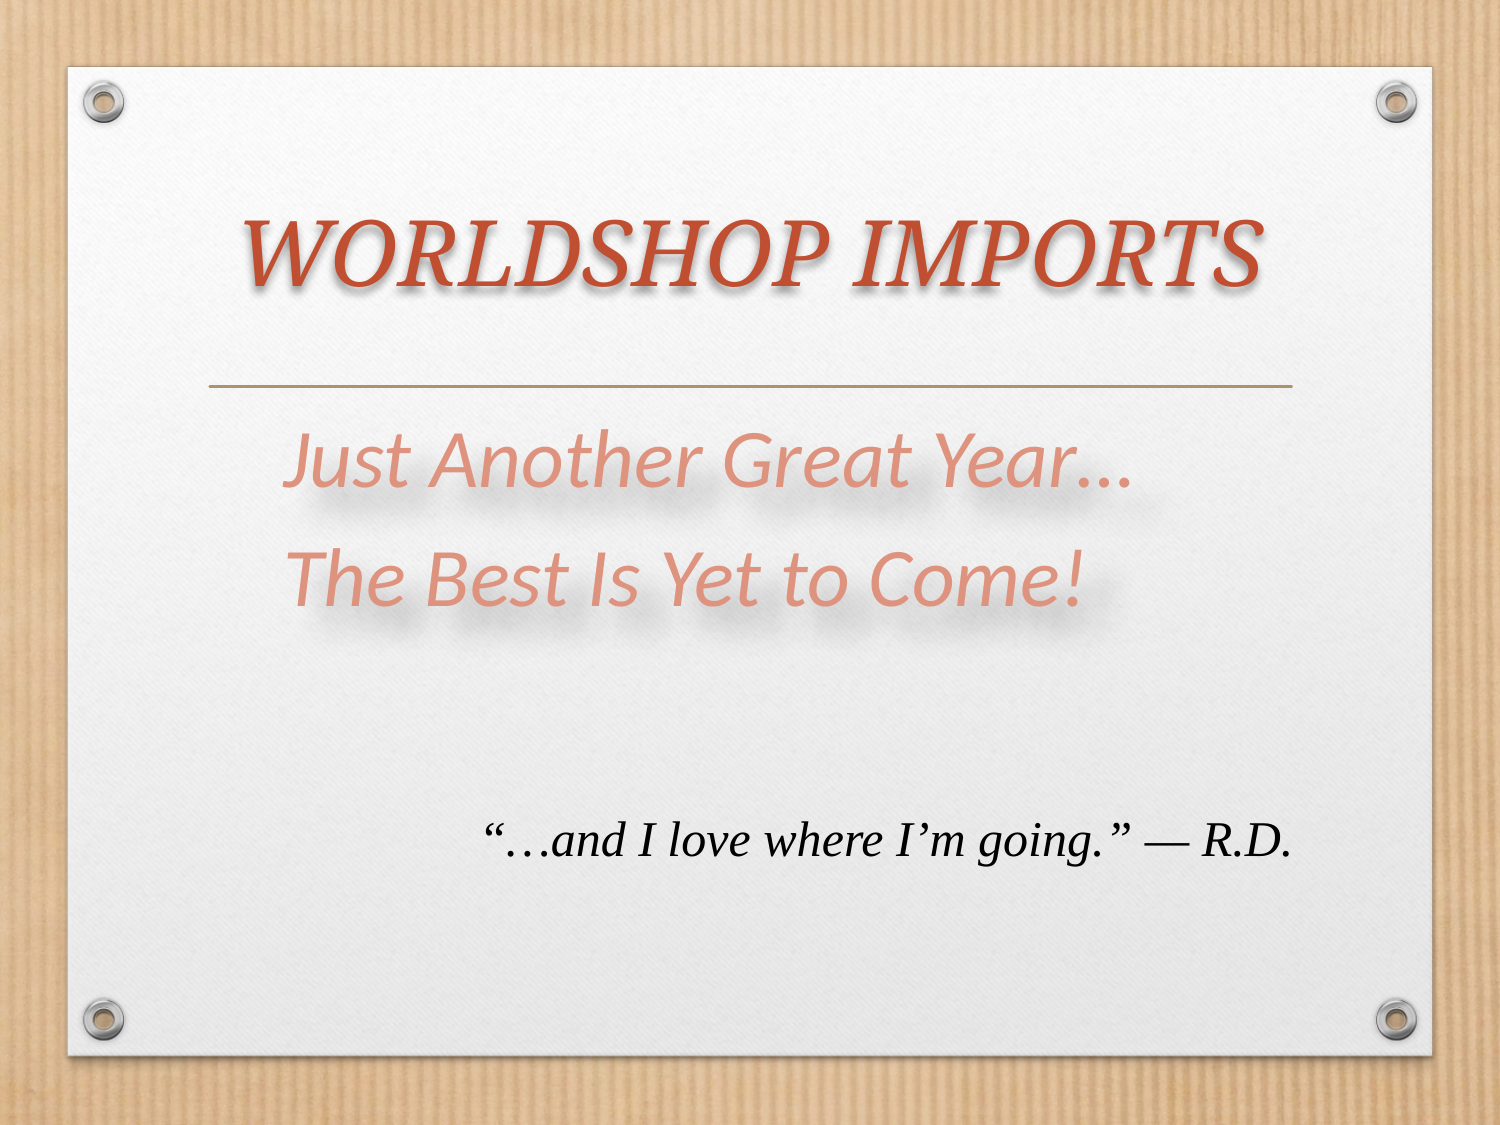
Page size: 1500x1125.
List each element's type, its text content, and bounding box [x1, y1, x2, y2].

list Just Another Great Year… The Best Is Yet to Come! [193, 408, 1309, 974]
title WORLDSHOP IMPORTS [193, 150, 1309, 365]
text_box “…and I love where I’m going.” — R.D. [407, 798, 1309, 874]
picture [0, 0, 1500, 1125]
